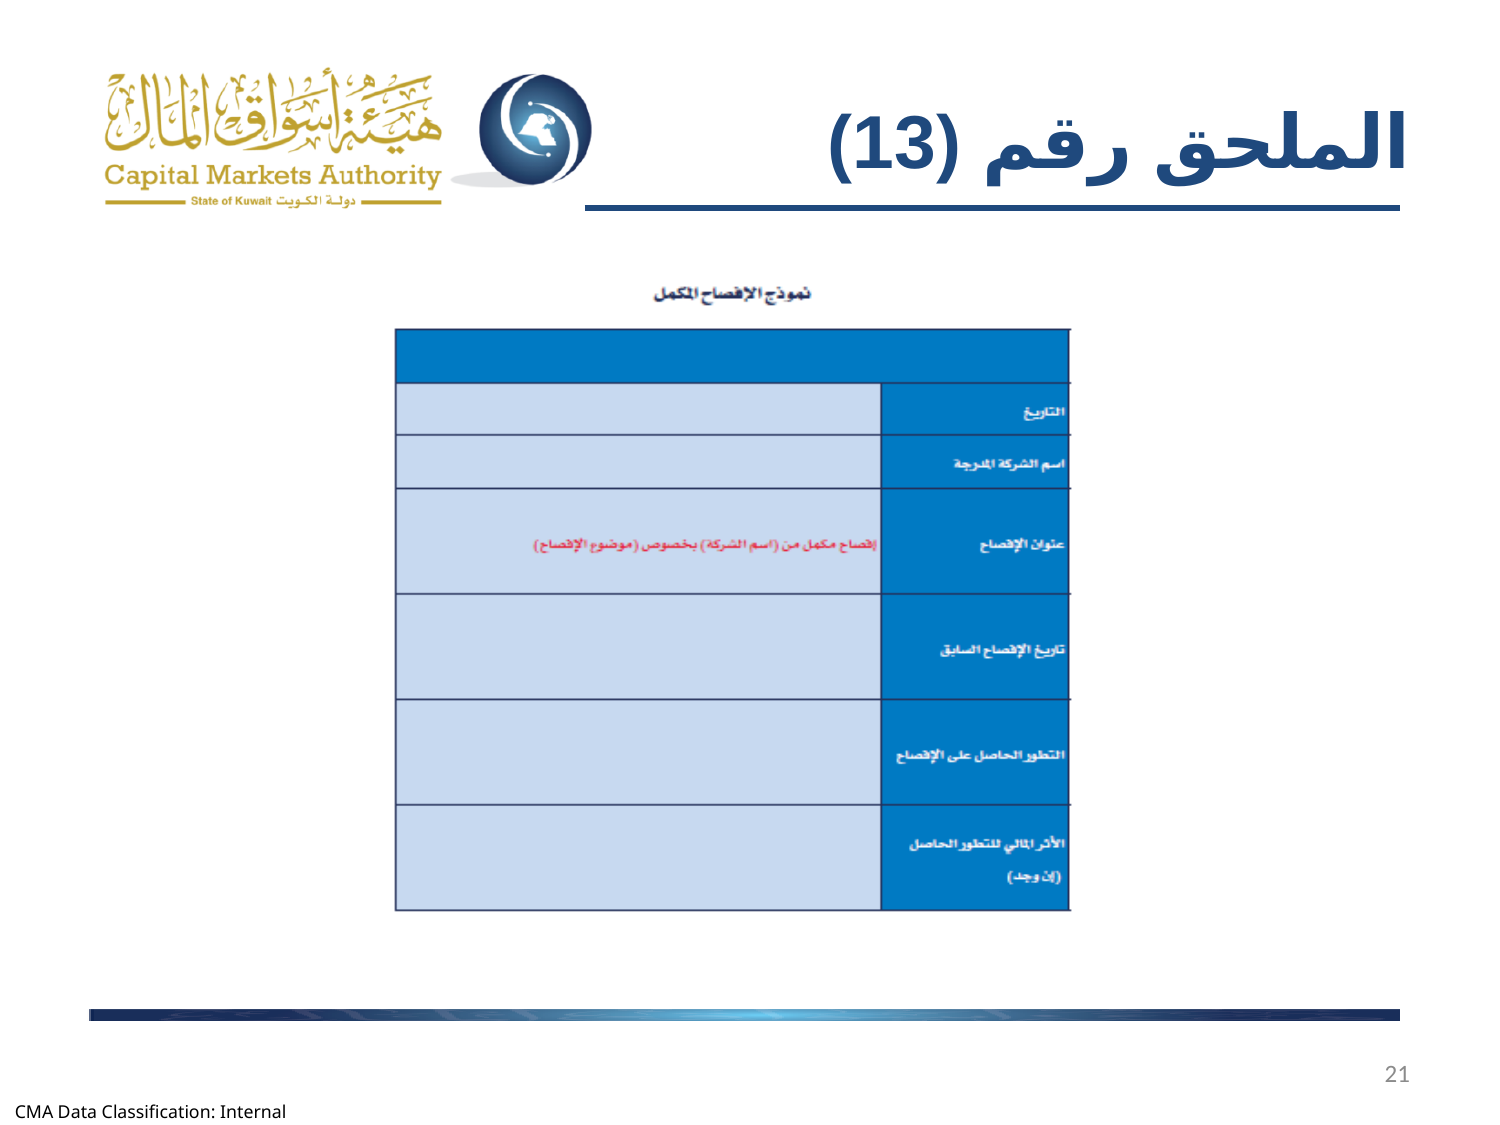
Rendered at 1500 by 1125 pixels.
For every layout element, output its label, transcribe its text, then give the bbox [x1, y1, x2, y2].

title الملحق رقم (13) [460, 45, 1425, 233]
slide_number 21 [1074, 1042, 1425, 1103]
picture [87, 62, 608, 213]
picture [87, 1009, 1401, 1021]
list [348, 266, 1129, 955]
